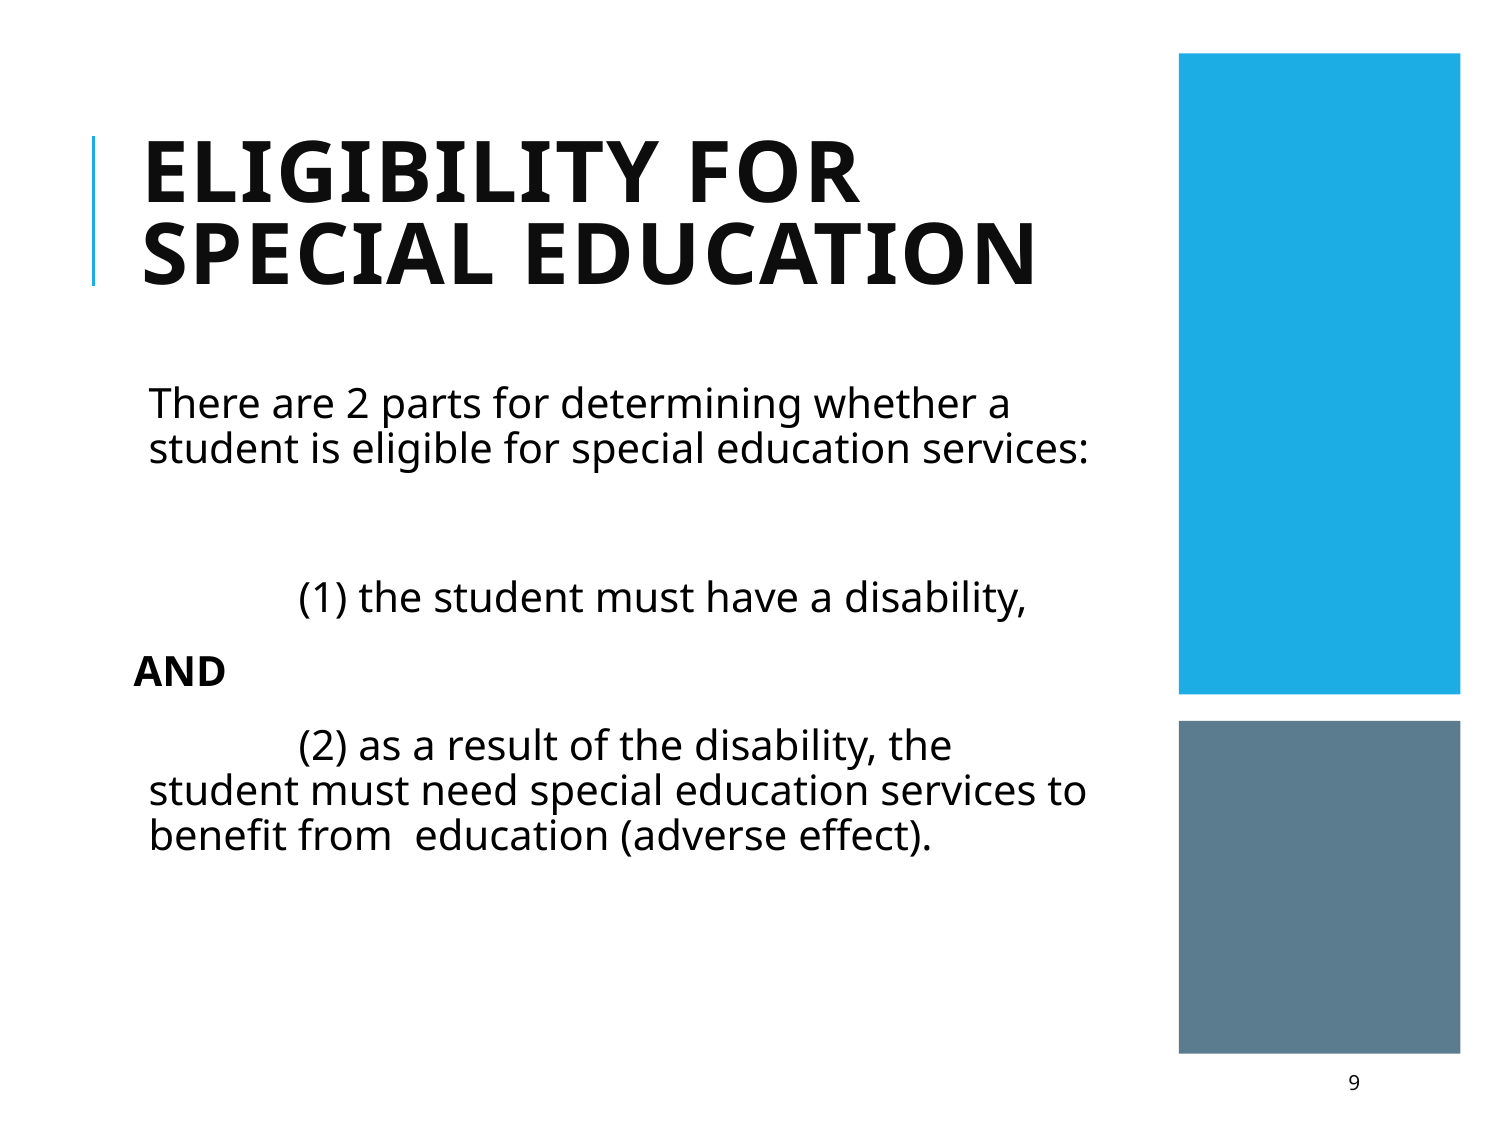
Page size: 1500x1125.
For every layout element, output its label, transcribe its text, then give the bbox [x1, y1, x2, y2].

title Eligibility for Special Education [126, 96, 1113, 342]
slide_number 9 [1333, 1061, 1454, 1107]
list There are 2 parts for determining whether a student is eligible for special education services: (1) the student must have a disability, AND (2) as a result of the disability, the student must need special education services to benefit from education (adverse effect). [126, 375, 1113, 1035]
text_box [1178, 52, 1462, 696]
text_box [1178, 720, 1462, 1055]
